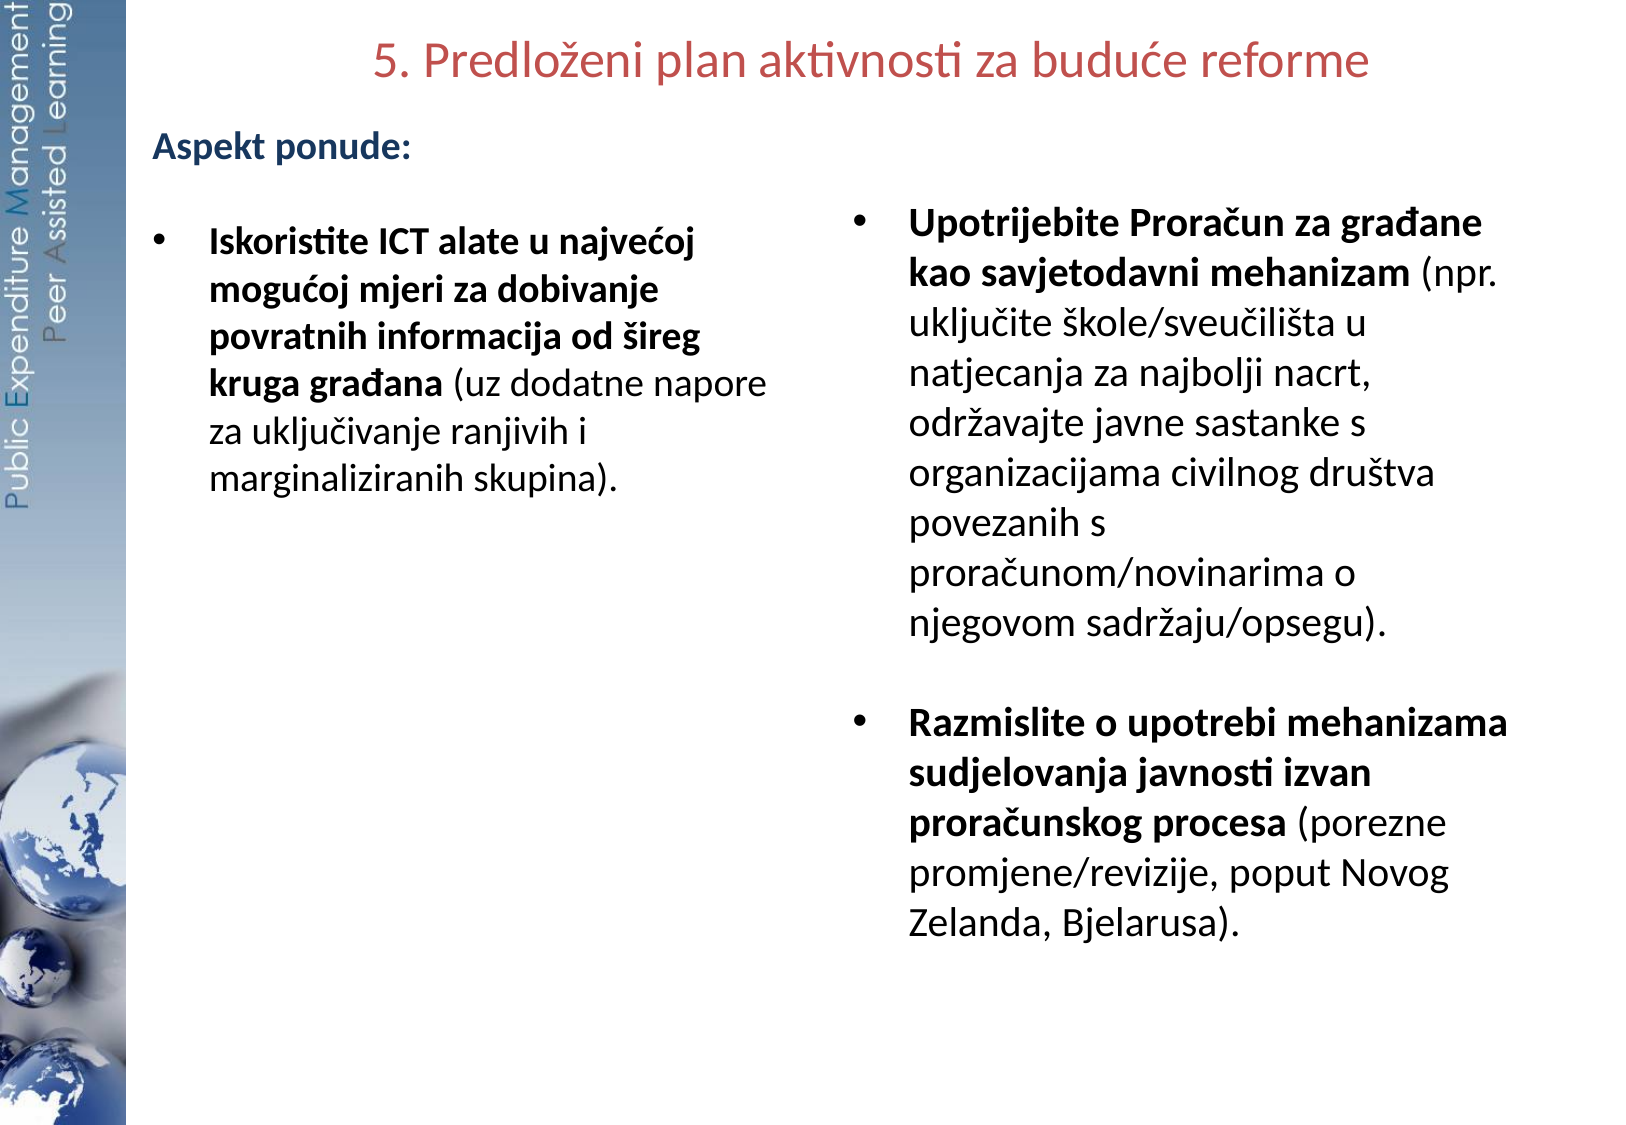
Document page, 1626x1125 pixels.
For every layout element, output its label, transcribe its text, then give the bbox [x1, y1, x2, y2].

title 5. Predloženi plan aktivnosti za buduće reforme [237, 24, 1507, 88]
picture [0, 0, 126, 1125]
list Upotrijebite Proračun za građane kao savjetodavni mehanizam (npr. uključite škole/sveučilišta u natjecanja za najbolji nacrt, održavajte javne sastanke s organizacijama civilnog društva povezanih s proračunom/novinarima o njegovom sadržaju/opsegu). Razmislite o upotrebi mehanizama sudjelovanja javnosti izvan proračunskog procesa (porezne promjene/revizije, poput Novog Zelanda, Bjelarusa). [837, 137, 1538, 1078]
list Aspekt ponude: Iskoristite ICT alate u najvećoj mogućoj mjeri za dobivanje povratnih informacija od šireg kruga građana (uz dodatne napore za uključivanje ranjivih i marginaliziranih skupina). [167, 112, 788, 1088]
